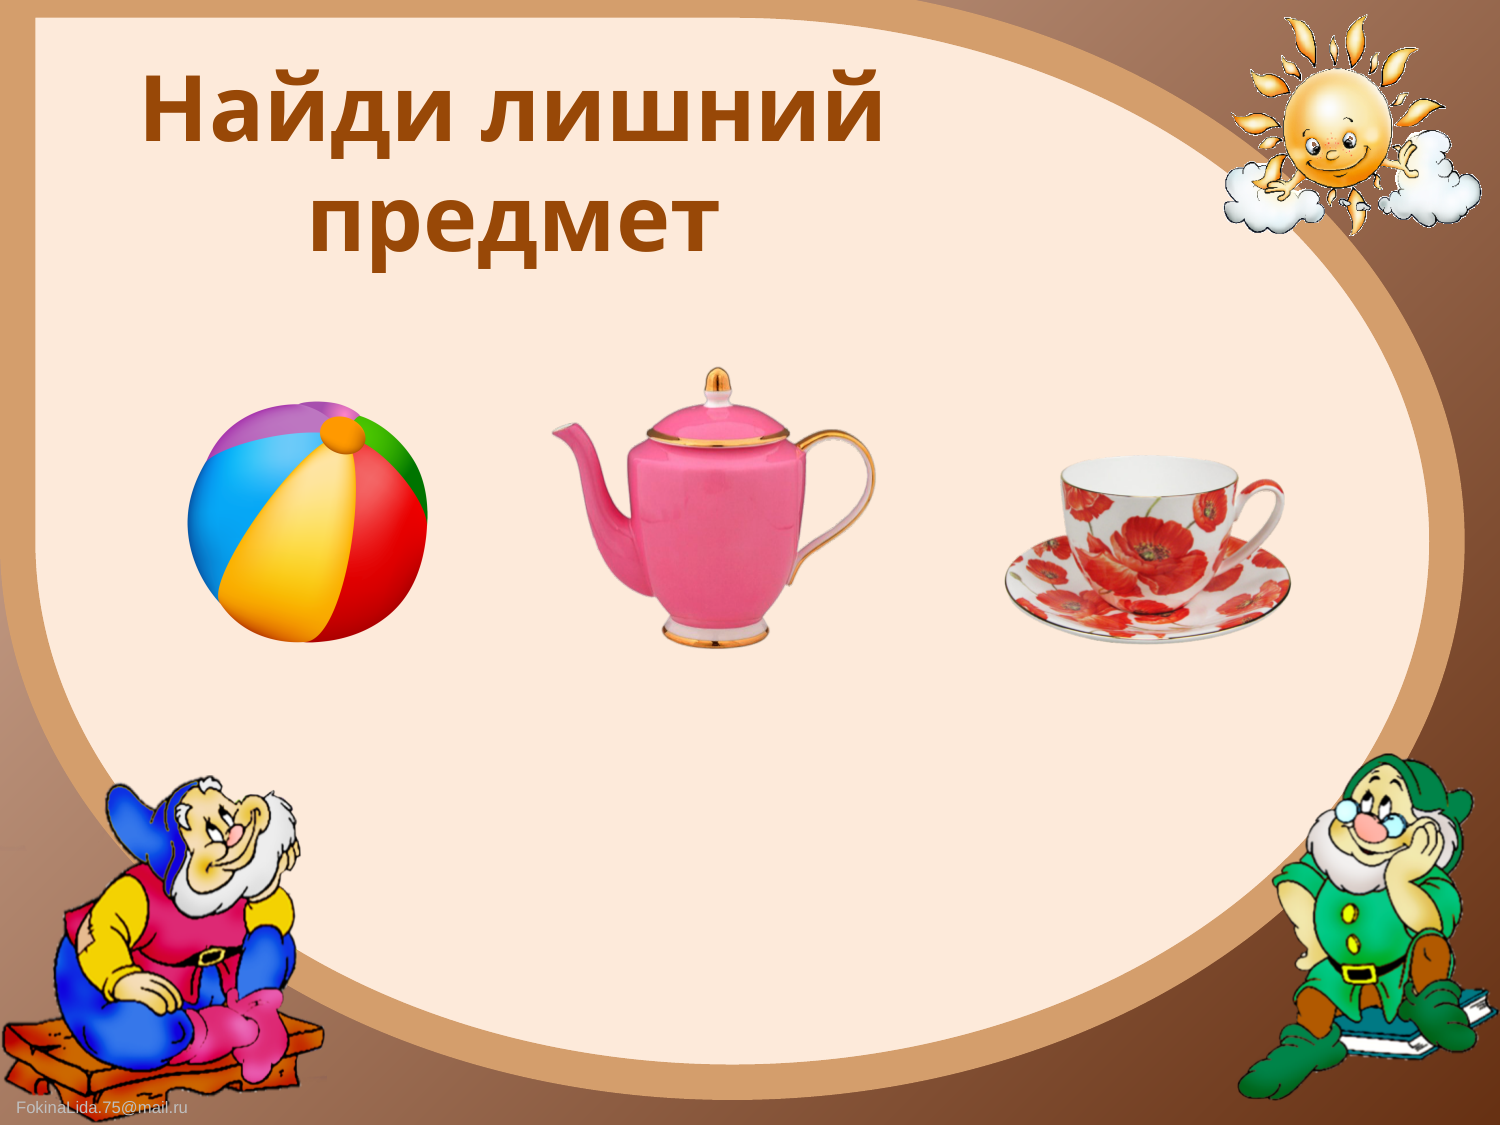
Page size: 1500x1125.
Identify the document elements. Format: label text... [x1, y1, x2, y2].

picture [1236, 751, 1500, 1101]
picture [1214, 0, 1500, 244]
picture [0, 775, 327, 1125]
picture [182, 396, 432, 647]
picture [997, 443, 1302, 653]
text_box Найди лишний предмет [53, 42, 975, 278]
picture [548, 361, 881, 654]
